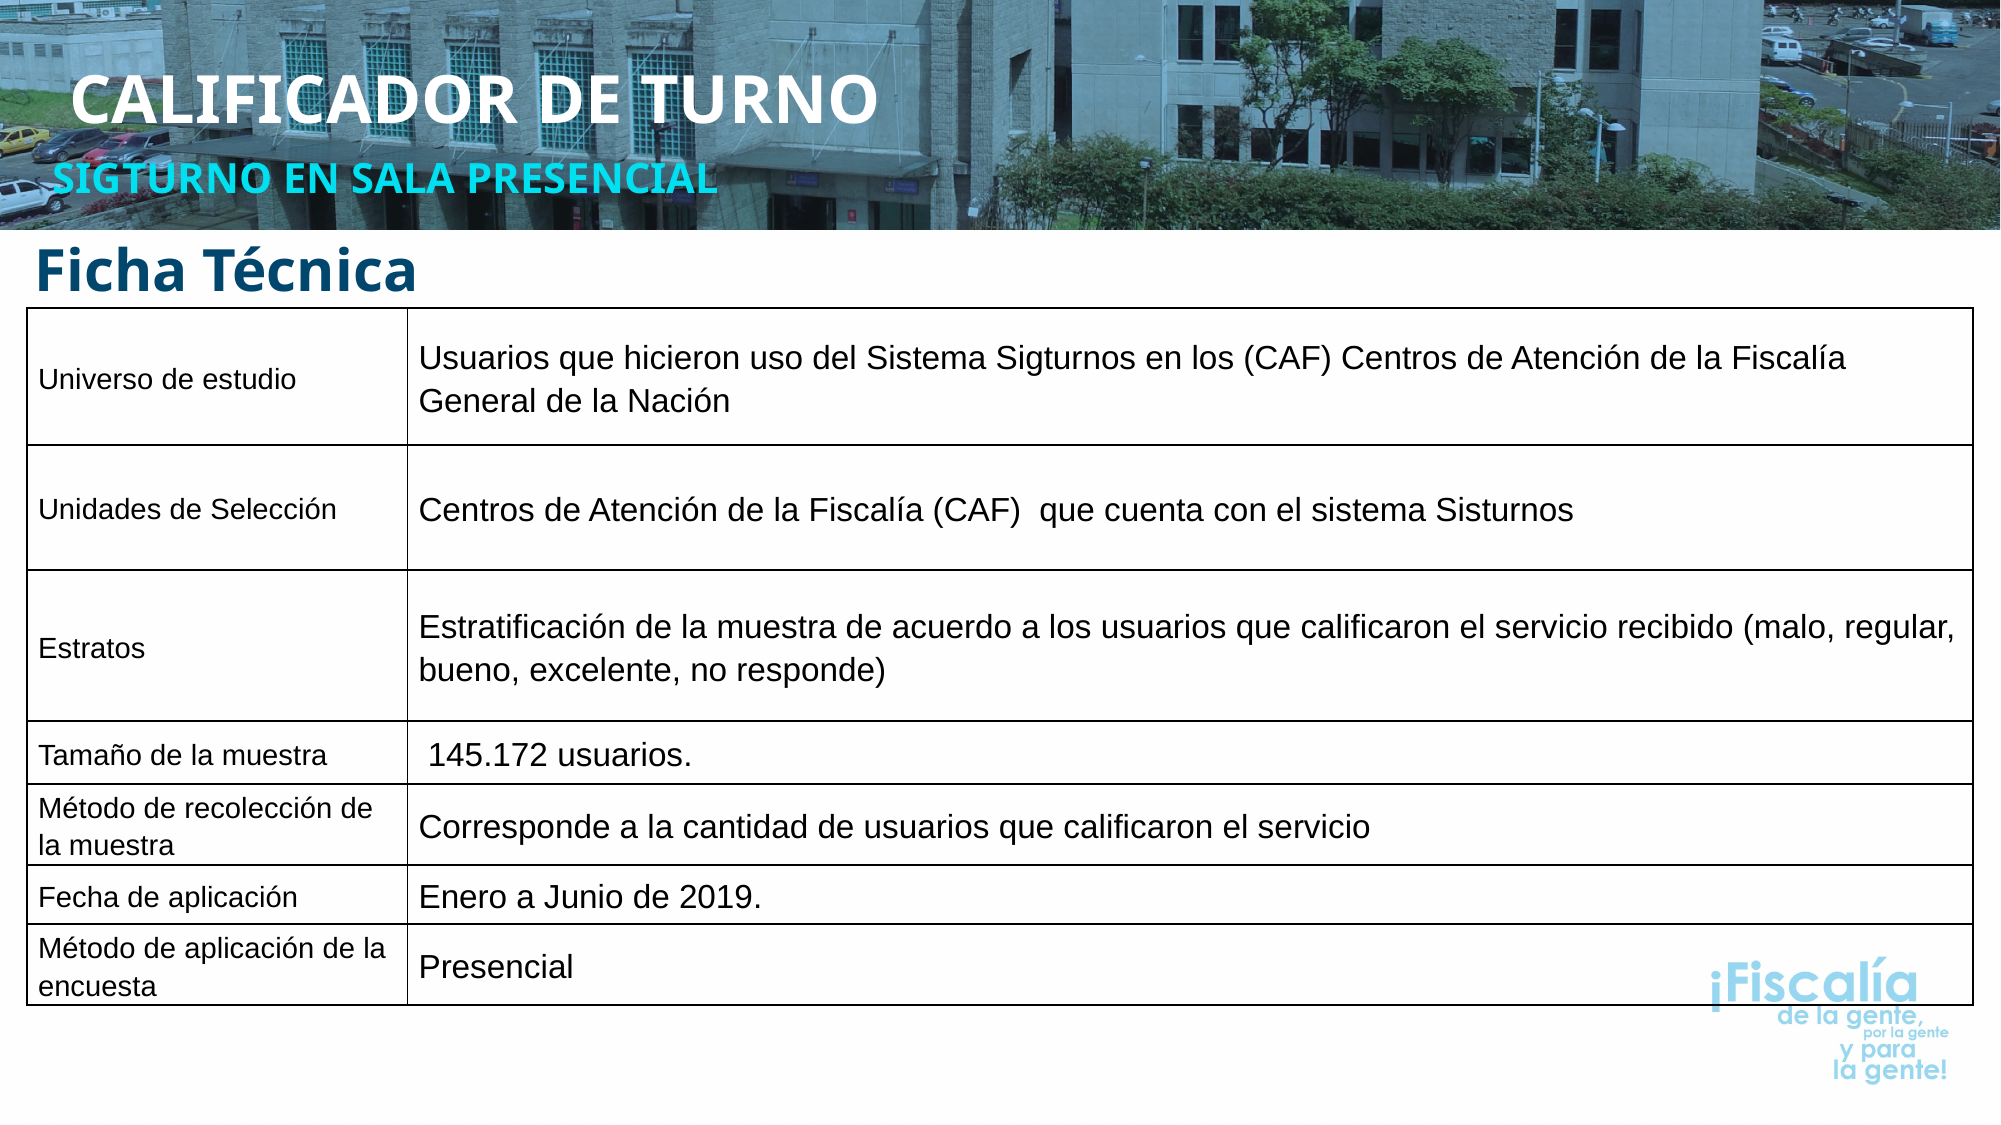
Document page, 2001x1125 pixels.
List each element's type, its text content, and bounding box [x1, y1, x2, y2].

table_header Usuarios que hicieron uso del Sistema Sigturnos en los (CAF) Centros de Atención de la Fiscalía General de la Nación [408, 309, 1972, 444]
table_cell Método de aplicación de la encuesta [28, 925, 407, 1004]
table_cell Centros de Atención de la Fiscalía (CAF) que cuenta con el sistema Sisturnos [408, 446, 1972, 569]
text_box SIGTURNO EN SALA PRESENCIAL [45, 144, 727, 209]
table_cell 145.172 usuarios. [408, 722, 1972, 783]
text_box CALIFICADOR DE TURNO [61, 49, 1327, 145]
text_box Ficha Técnica [26, 225, 868, 307]
table_header Universo de estudio [28, 309, 407, 444]
table_cell Presencial [408, 925, 1972, 1004]
table_cell Enero a Junio de 2019. [408, 866, 1972, 923]
table_cell Unidades de Selección [28, 446, 407, 569]
table_cell Estratificación de la muestra de acuerdo a los usuarios que calificaron el servicio recibido (malo, regular, bueno, excelente, no responde) [408, 571, 1972, 720]
table_cell Tamaño de la muestra [28, 722, 407, 783]
table_cell Fecha de aplicación [28, 866, 407, 923]
table_cell Corresponde a la cantidad de usuarios que calificaron el servicio [408, 785, 1972, 864]
table_cell Estratos [28, 571, 407, 720]
table_cell Método de recolección de la muestra [28, 785, 407, 864]
picture [0, 0, 2001, 1125]
